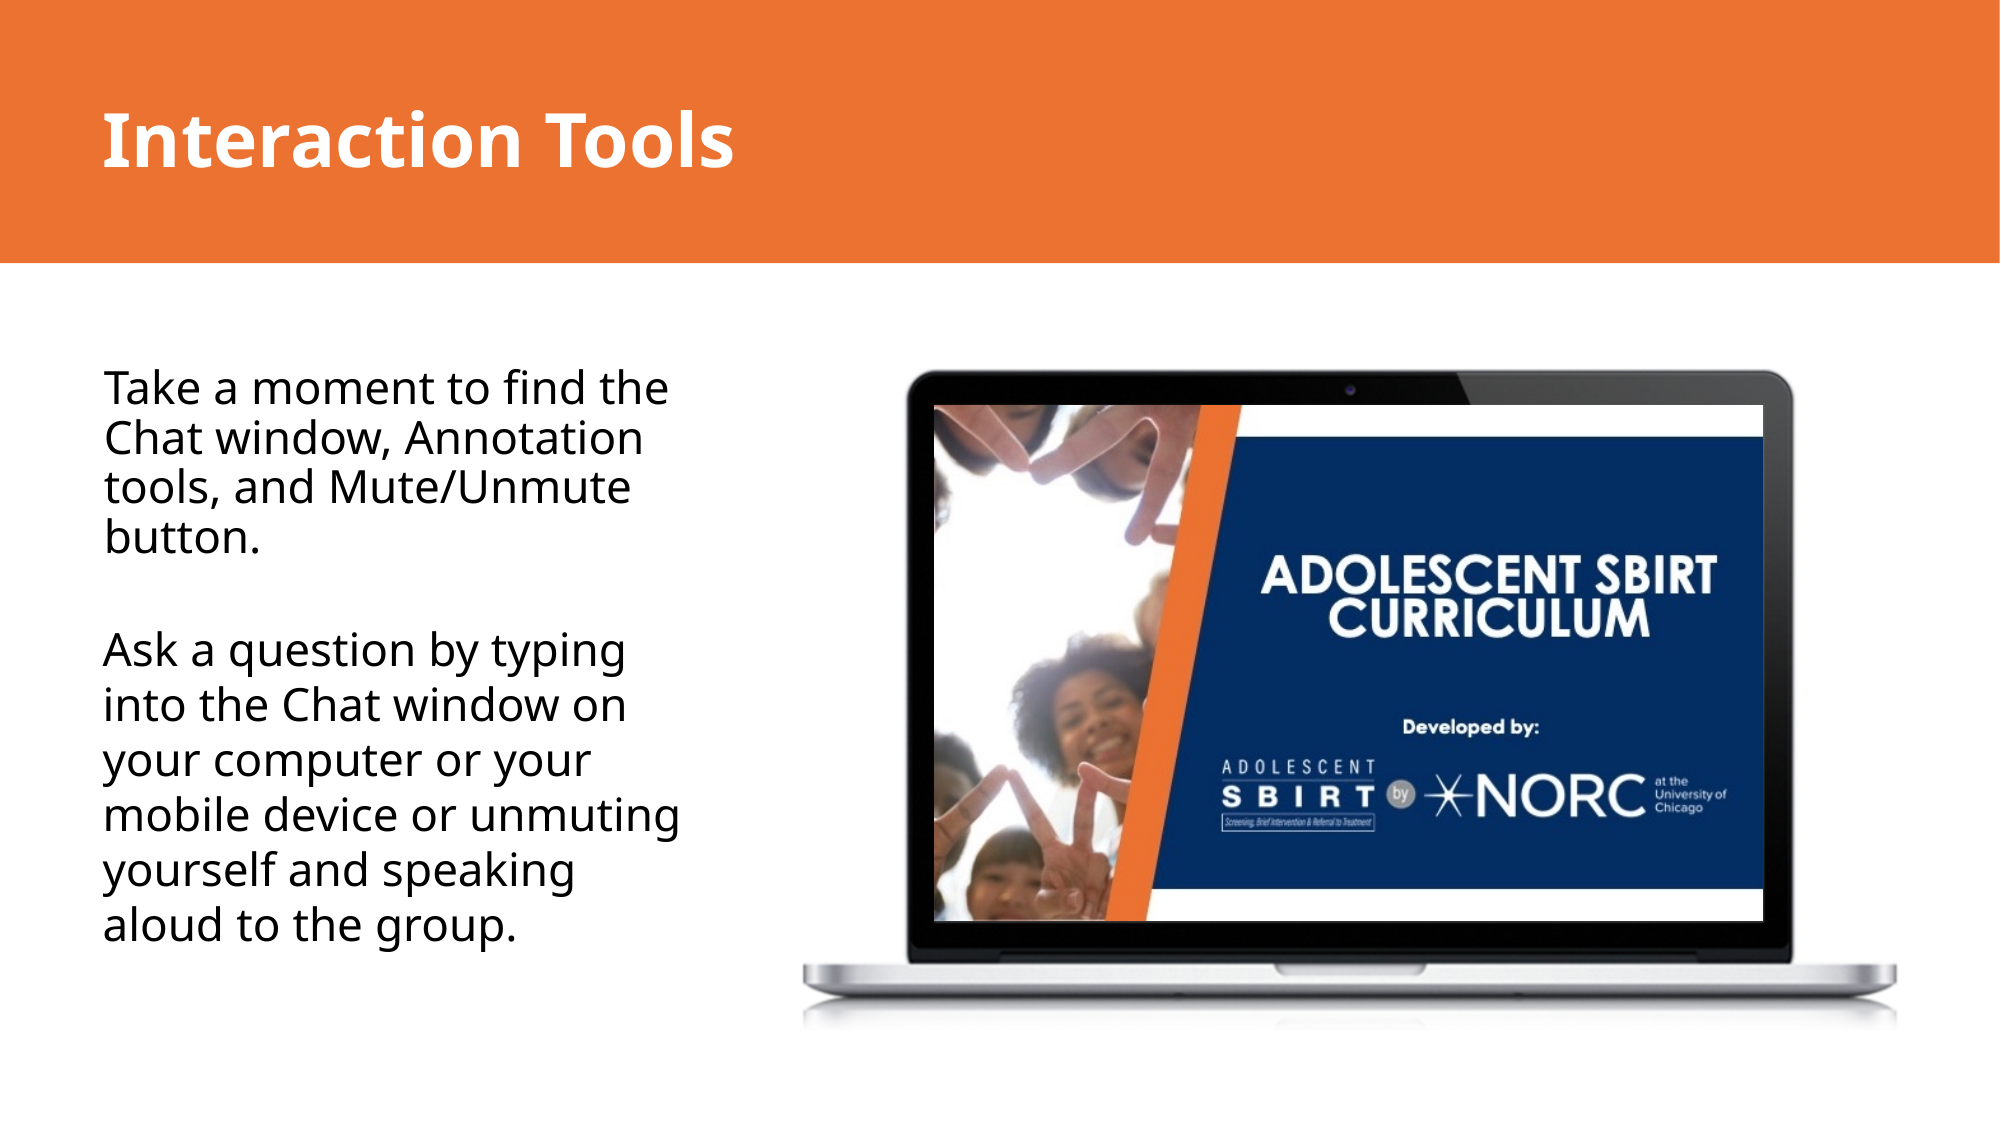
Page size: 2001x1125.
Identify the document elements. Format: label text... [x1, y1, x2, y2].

picture [788, 346, 1913, 1059]
text_box Interaction Tools [87, 95, 1725, 189]
text_box [0, 0, 2000, 264]
text_box Take a moment to find the Chat window, Annotation tools, and Mute/Unmute button. [87, 358, 713, 600]
text_box Ask a question by typing into the Chat window on your computer or your mobile device or unmuting yourself and speaking aloud to the group. [87, 613, 713, 958]
